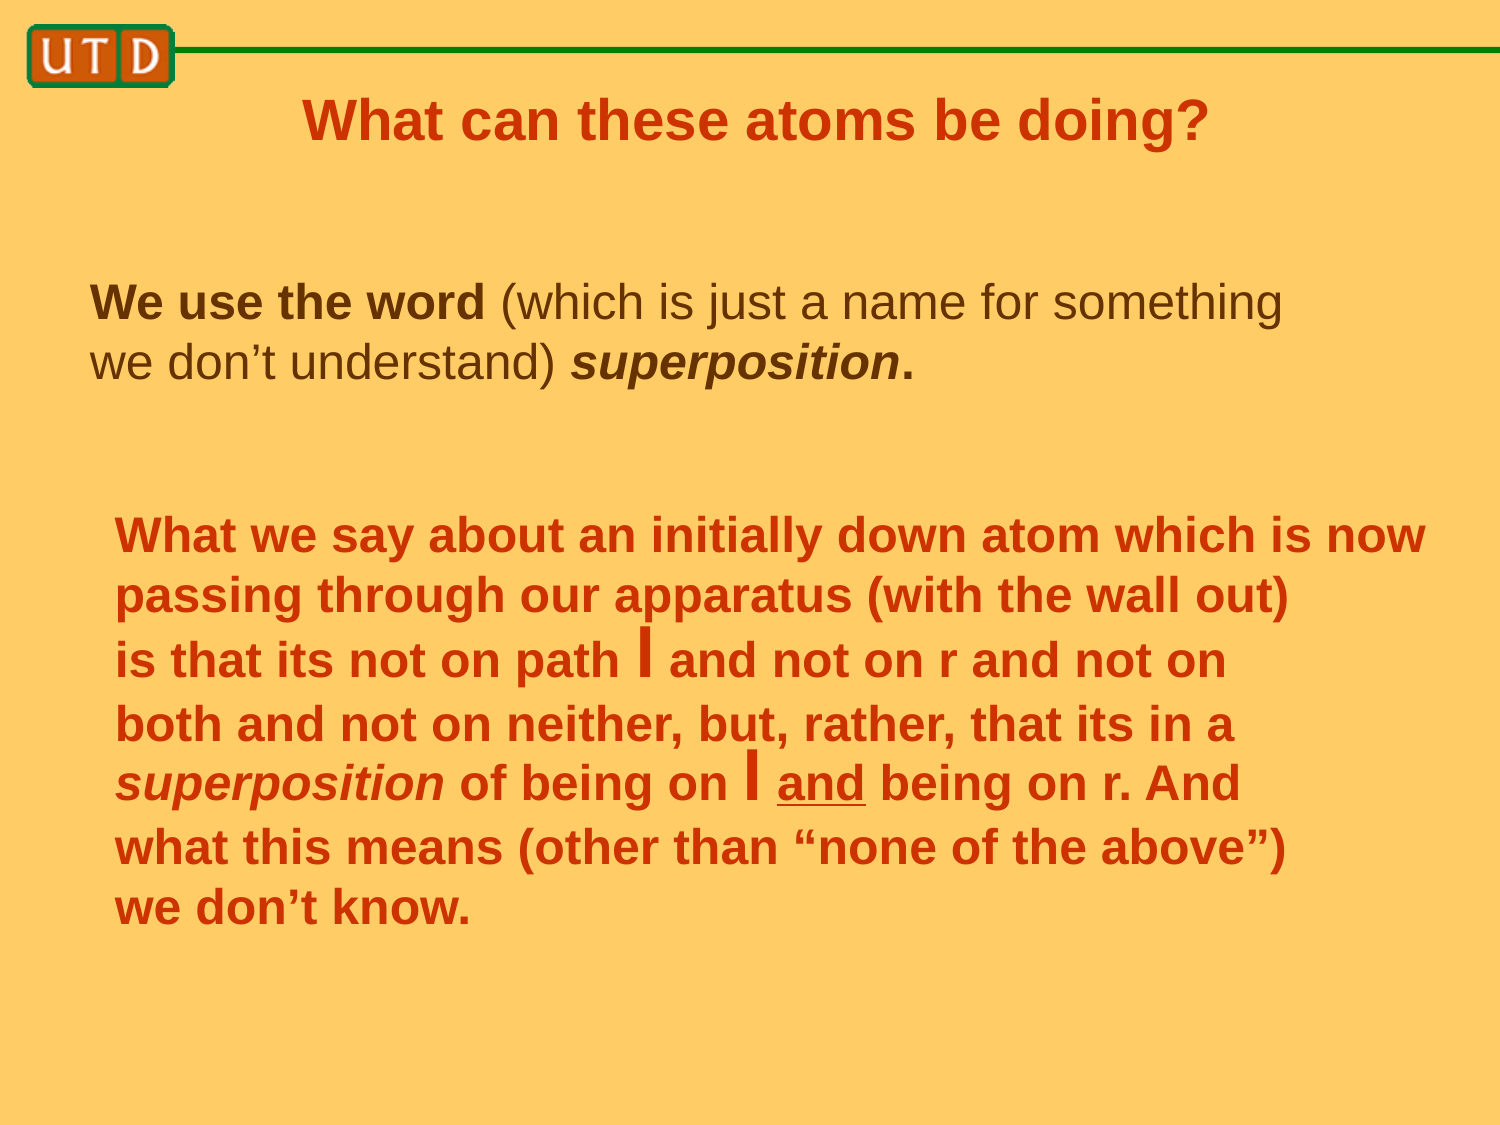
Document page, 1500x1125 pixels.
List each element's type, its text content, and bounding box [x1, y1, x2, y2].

text_box superposition of being on l and being on r. And what this means (other than “none of the above”) we don’t know. [99, 726, 1338, 942]
text_box is that its not on path l and not on r and not on both and not on neither, but, rather, that its in a [99, 603, 1338, 726]
text_box What we say about an initially down atom which is now passing through our apparatus (with the wall out) [99, 494, 1450, 630]
text_box What can these atoms be doing? [287, 74, 1400, 159]
text_box We use the word (which is just a name for something we don’t understand) superposition. [74, 262, 1350, 398]
picture [26, 24, 175, 88]
